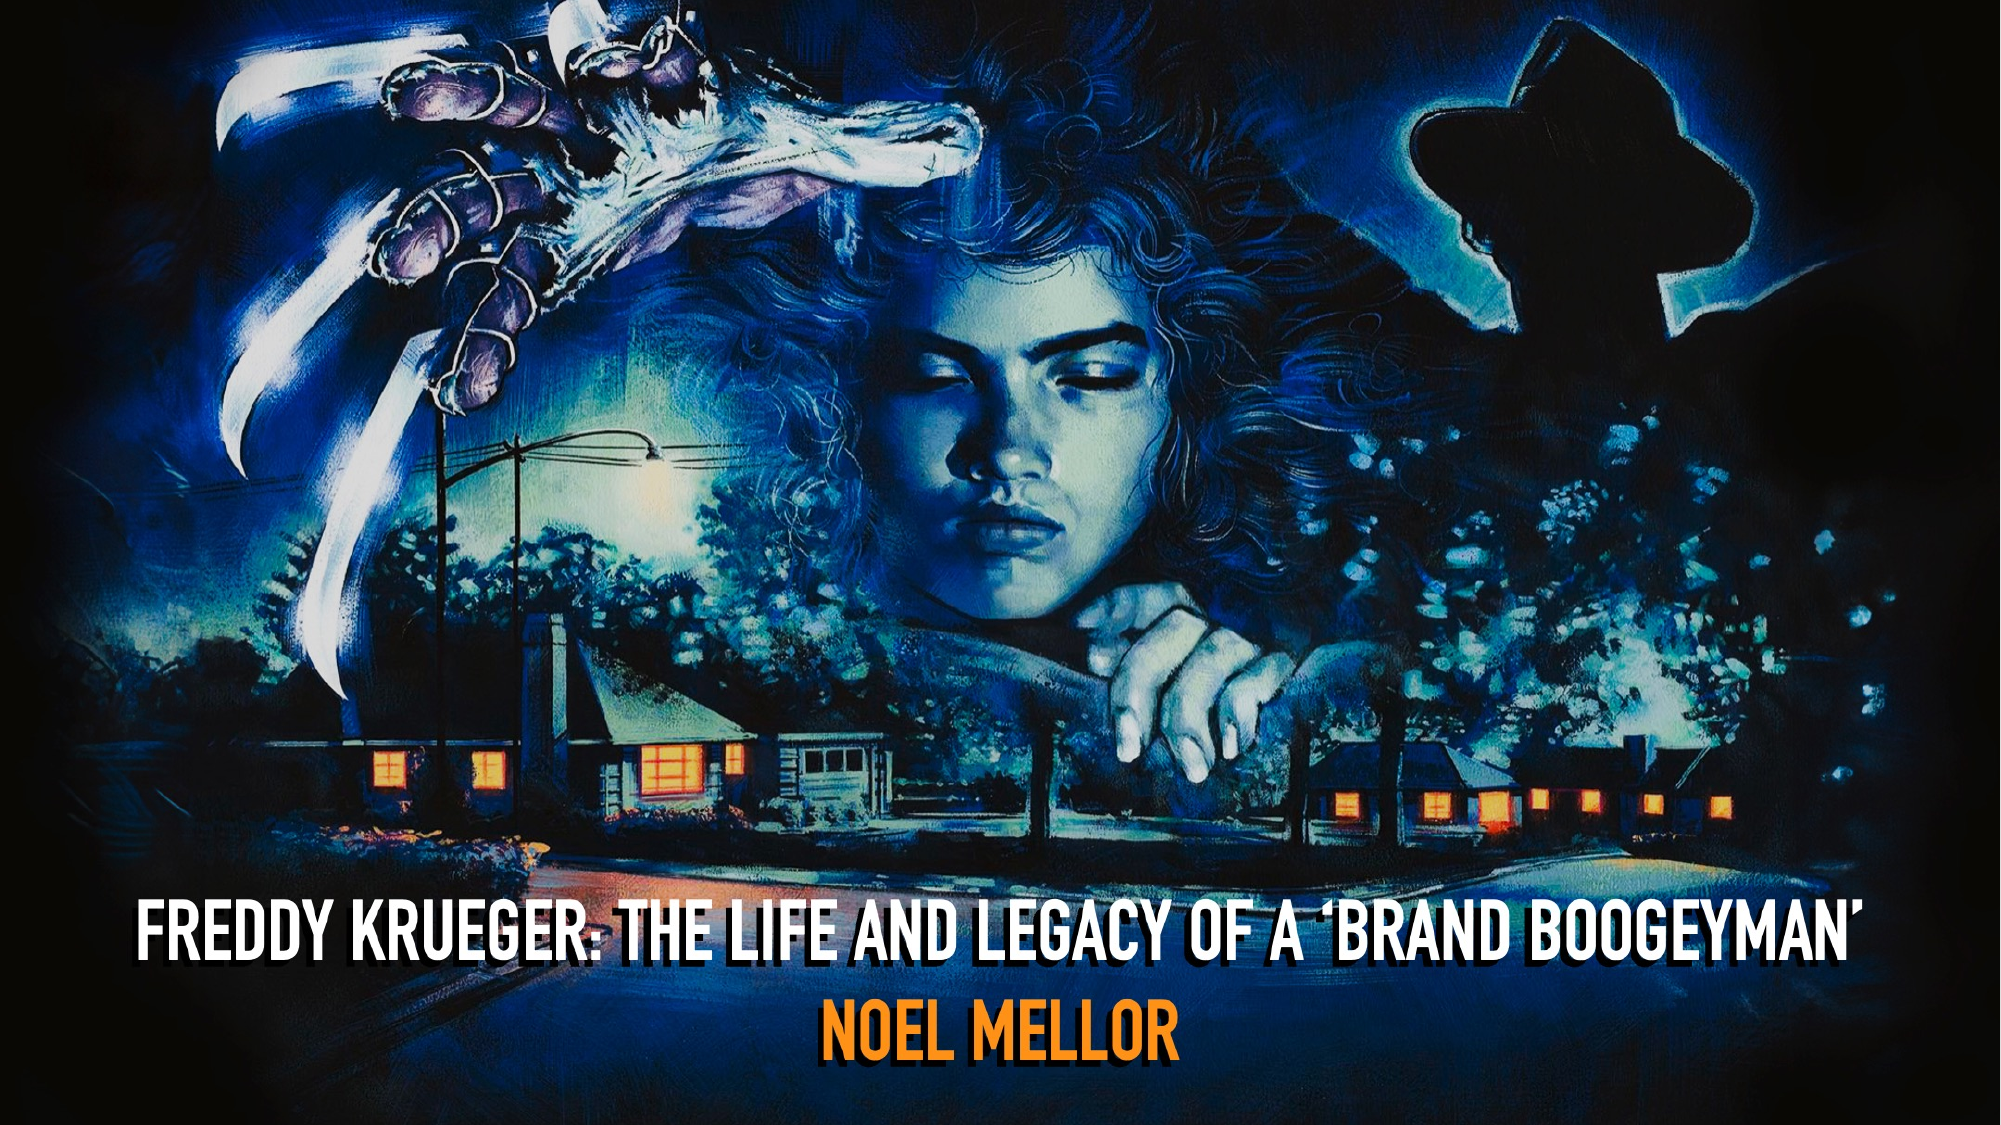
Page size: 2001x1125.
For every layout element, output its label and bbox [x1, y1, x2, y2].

text_box [0, 0, 2000, 1125]
